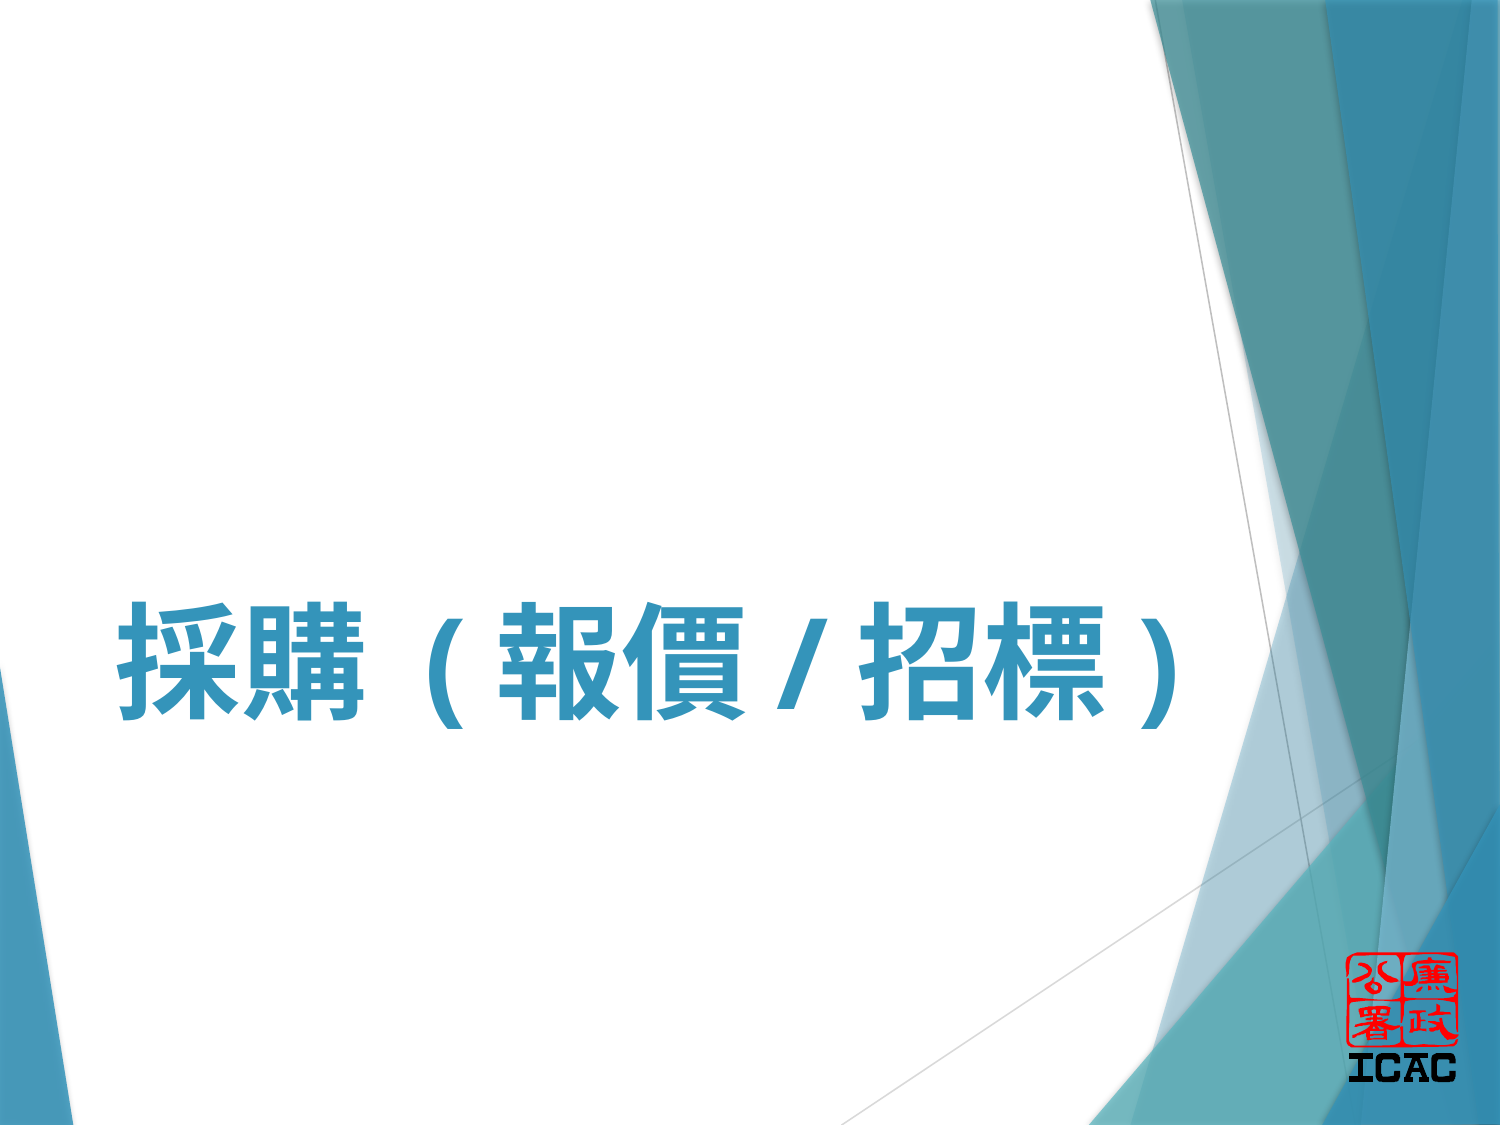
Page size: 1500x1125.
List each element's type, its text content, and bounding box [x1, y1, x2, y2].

title 採購 (報價/招標) [99, 443, 1235, 743]
